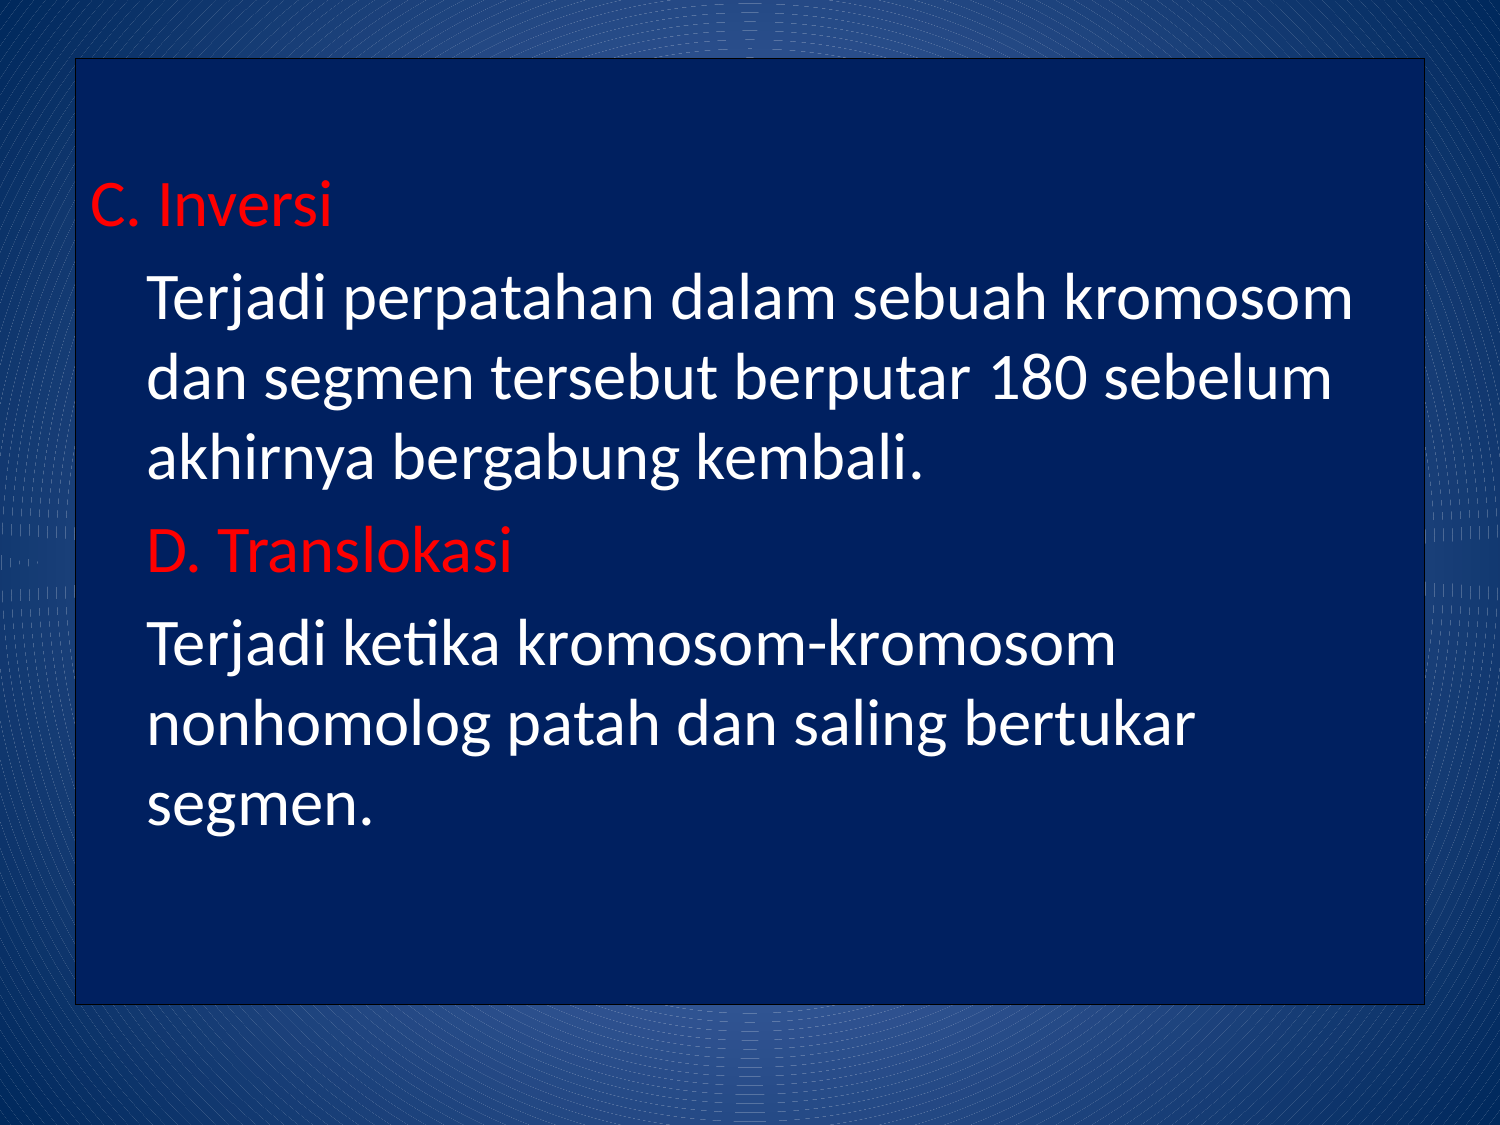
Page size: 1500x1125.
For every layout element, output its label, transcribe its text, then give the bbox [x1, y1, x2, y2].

list C. Inversi Terjadi perpatahan dalam sebuah kromosom dan segmen tersebut berputar 180 sebelum akhirnya bergabung kembali. D. Translokasi Terjadi ketika kromosom-kromosom nonhomolog patah dan saling bertukar segmen. [75, 58, 1425, 1005]
